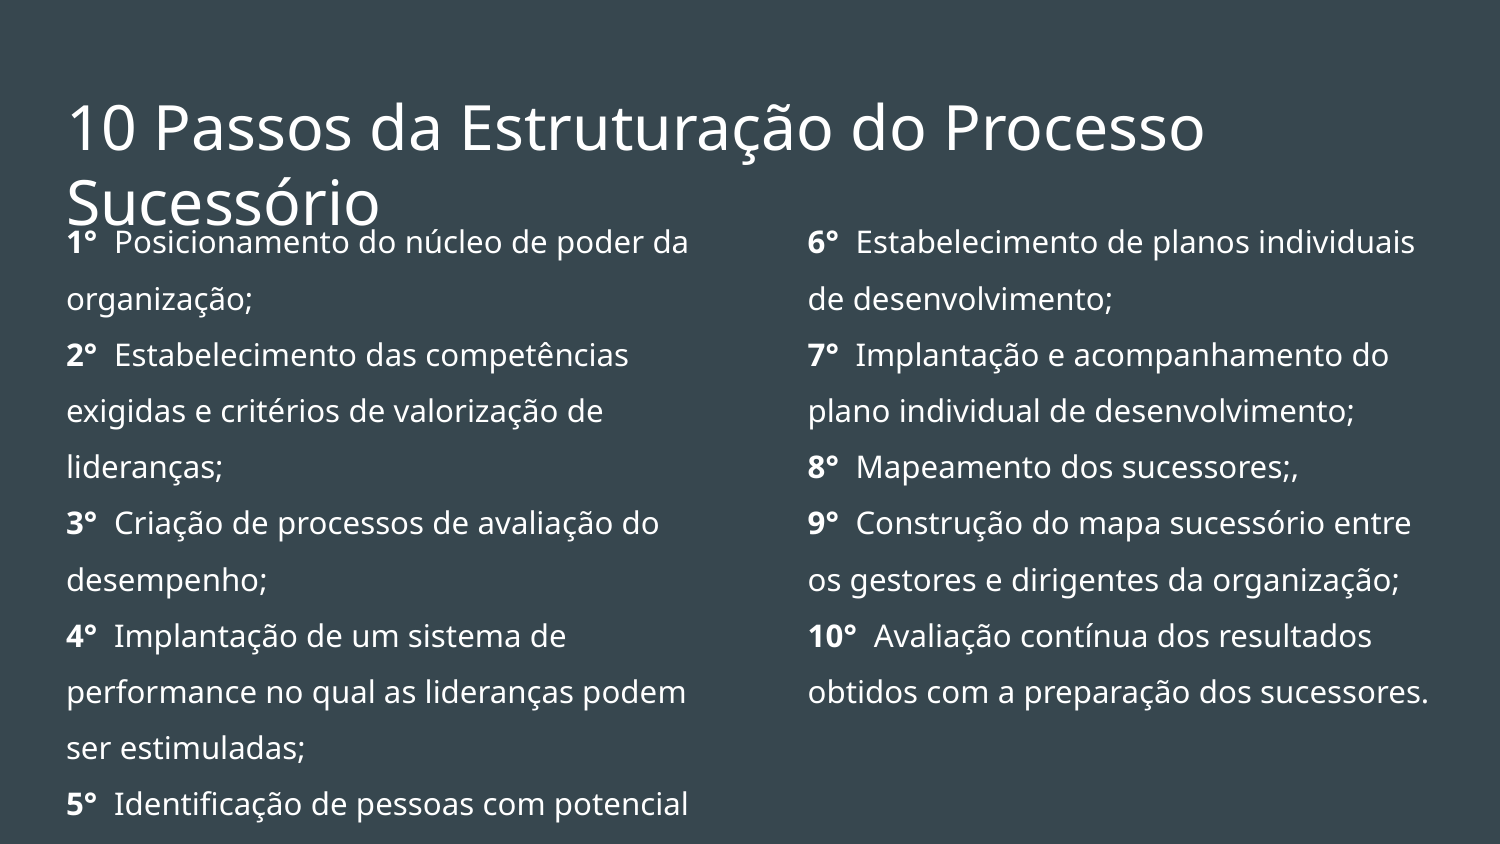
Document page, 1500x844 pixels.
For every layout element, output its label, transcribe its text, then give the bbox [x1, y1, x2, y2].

list 1° Posicionamento do núcleo de poder da organização; 2° Estabelecimento das competências exigidas e critérios de valorização de lideranças; 3° Criação de processos de avaliação do desempenho; 4° Implantação de um sistema de performance no qual as lideranças podem ser estimuladas; 5° Identificação de pessoas com potencial de desenvolvimento; [51, 189, 708, 750]
list 6° Estabelecimento de planos individuais de desenvolvimento; 7° Implantação e acompanhamento do plano individual de desenvolvimento; 8° Mapeamento dos sucessores;, 9° Construção do mapa sucessório entre os gestores e dirigentes da organização; 10° Avaliação contínua dos resultados obtidos com a preparação dos sucessores. [792, 189, 1449, 750]
title 10 Passos da Estruturação do Processo Sucessório [51, 72, 1449, 167]
